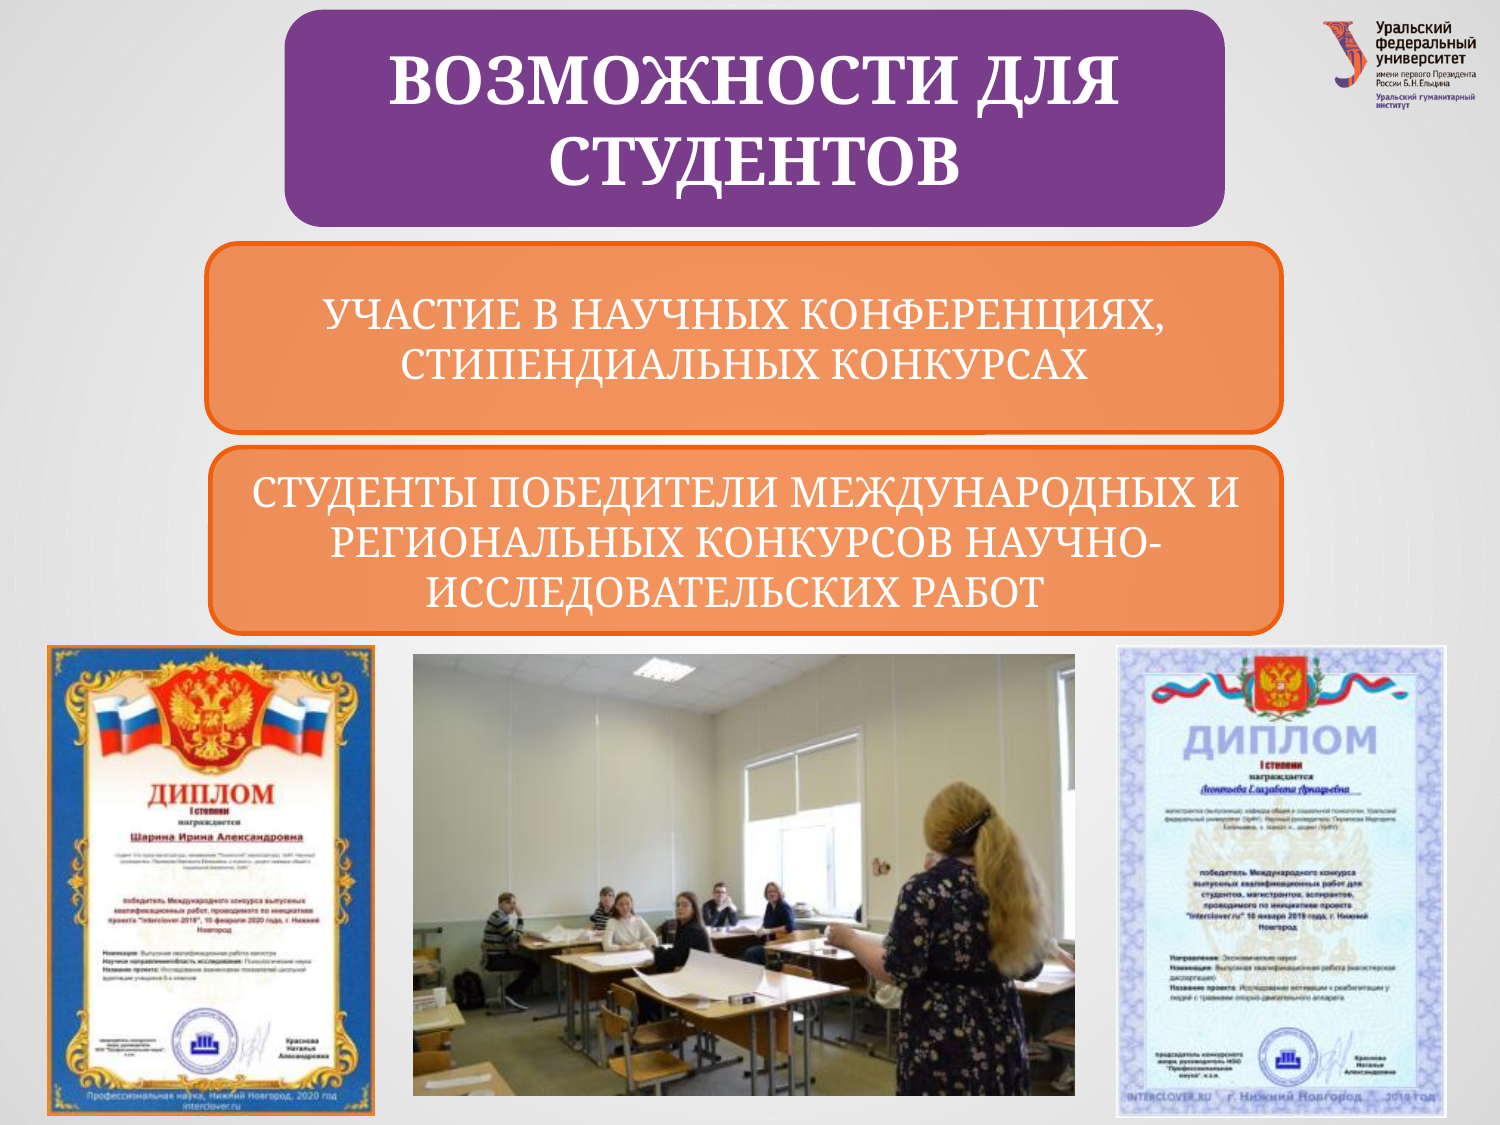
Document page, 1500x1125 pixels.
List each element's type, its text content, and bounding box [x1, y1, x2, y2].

picture [47, 645, 375, 1116]
text_box УЧАСТИЕ В НАУЧНЫХ КОНФЕРЕНЦИЯХ, СТИПЕНДИАЛЬНЫХ КОНКУРСАХ [204, 241, 1284, 435]
picture [1309, 0, 1500, 120]
picture [413, 654, 1075, 1097]
text_box СТУДЕНТЫ ПОБЕДИТЕЛИ МЕЖДУНАРОДНЫХ И РЕГИОНАЛЬНЫХ КОНКУРСОВ НАУЧНО-ИССЛЕДОВАТЕЛЬСКИХ РАБОТ [207, 444, 1284, 636]
picture [1115, 645, 1448, 1118]
text_box ВОЗМОЖНОСТИ ДЛЯ СТУДЕНТОВ [284, 9, 1225, 227]
